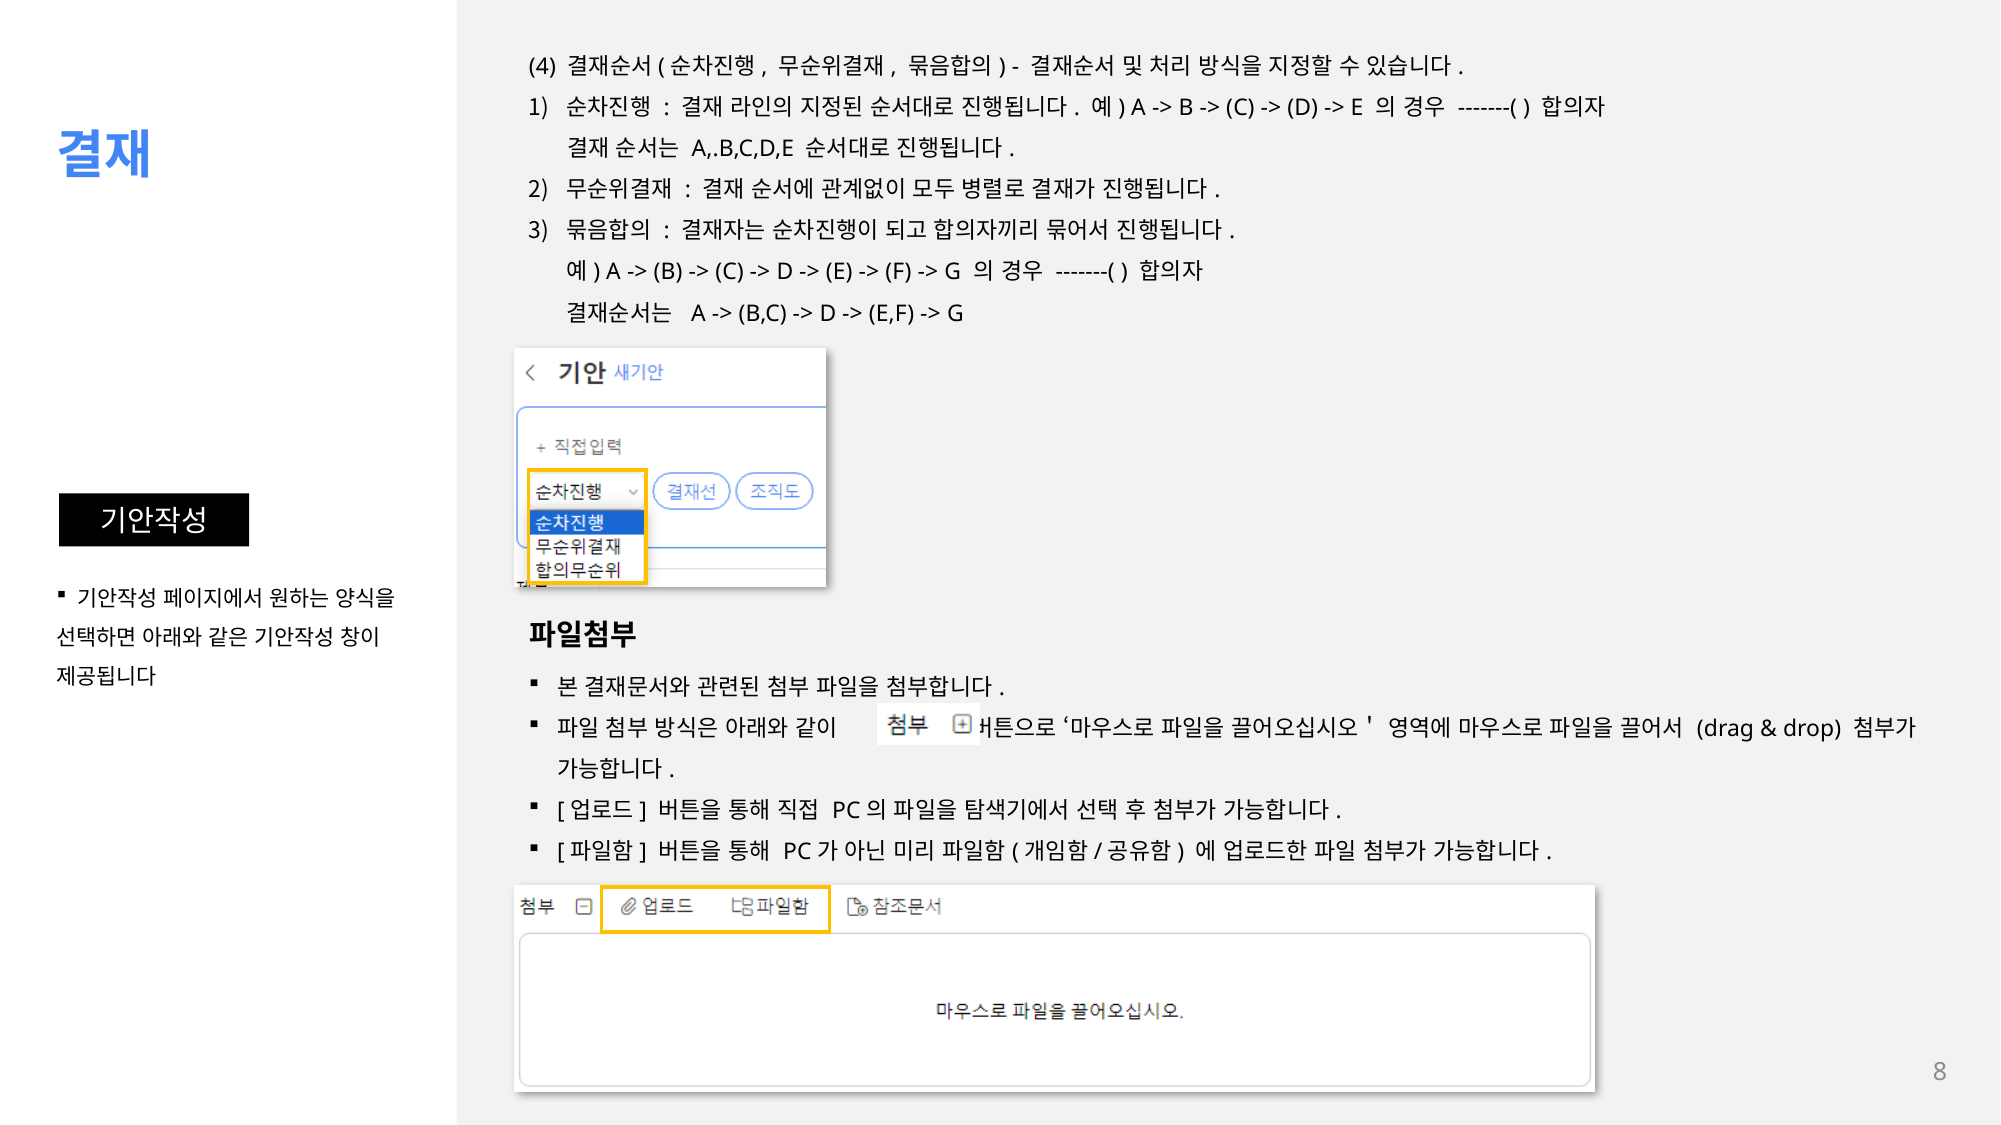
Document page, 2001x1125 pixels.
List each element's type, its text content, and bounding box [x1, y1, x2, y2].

picture [877, 703, 980, 745]
text_box 기안작성 페이지에서 원하는 양식을 선택하면 아래와 같은 기안작성 창이 제공됩니다 [41, 563, 457, 697]
text_box 파일첨부 [514, 590, 869, 651]
picture [514, 348, 826, 587]
picture [514, 885, 1595, 1093]
text_box 결재 [41, 114, 410, 192]
text_box 본 결재문서와 관련된 첨부 파일을 첨부합니다. 파일 첨부 방식은 아래와 같이 + 버튼으로 ‘마우스로 파일을 끌어오십시오＇ 영역에 마우스로 파일을 끌어서 (drag & drop) 첨부가 가능합니다. [업로드] 버튼을 통해 직접 PC의 파일을 탐색기에서 선택 후 첨부가 가능합니다. [파일함] 버튼을 통해 PC가 아닌 미리 파일함(개임함/공유함) 에 업로드한 파일 첨부가 가능합니다. [514, 651, 1941, 872]
text_box 기안작성 [58, 492, 250, 548]
text_box (4) 결재순서(순차진행, 무순위결재, 묶음합의) - 결재순서 및 처리 방식을 지정할 수 있습니다. 순차진행 : 결재 라인의 지정된 순서대로 진행됩니다. 예) A -> B -> (C) -> (D) -> E 의 경우 -------( ) 합의자 결재 순서는 A,.B,C,D,E 순서대로 진행됩니다. 무순위결재 : 결재 순서에 관계없이 모두 병렬로 결재가 진행됩니다. 묶음합의 : 결재자는 순차진행이 되고 합의자끼리 묶어서 진행됩니다. 예) A -> (B) -> (C) -> D -> (E) -> (F) -> G 의 경우 -------( ) 합의자 결재순서는 A -> (B,C) -> D -> (E,F) -> G [514, 30, 1941, 334]
